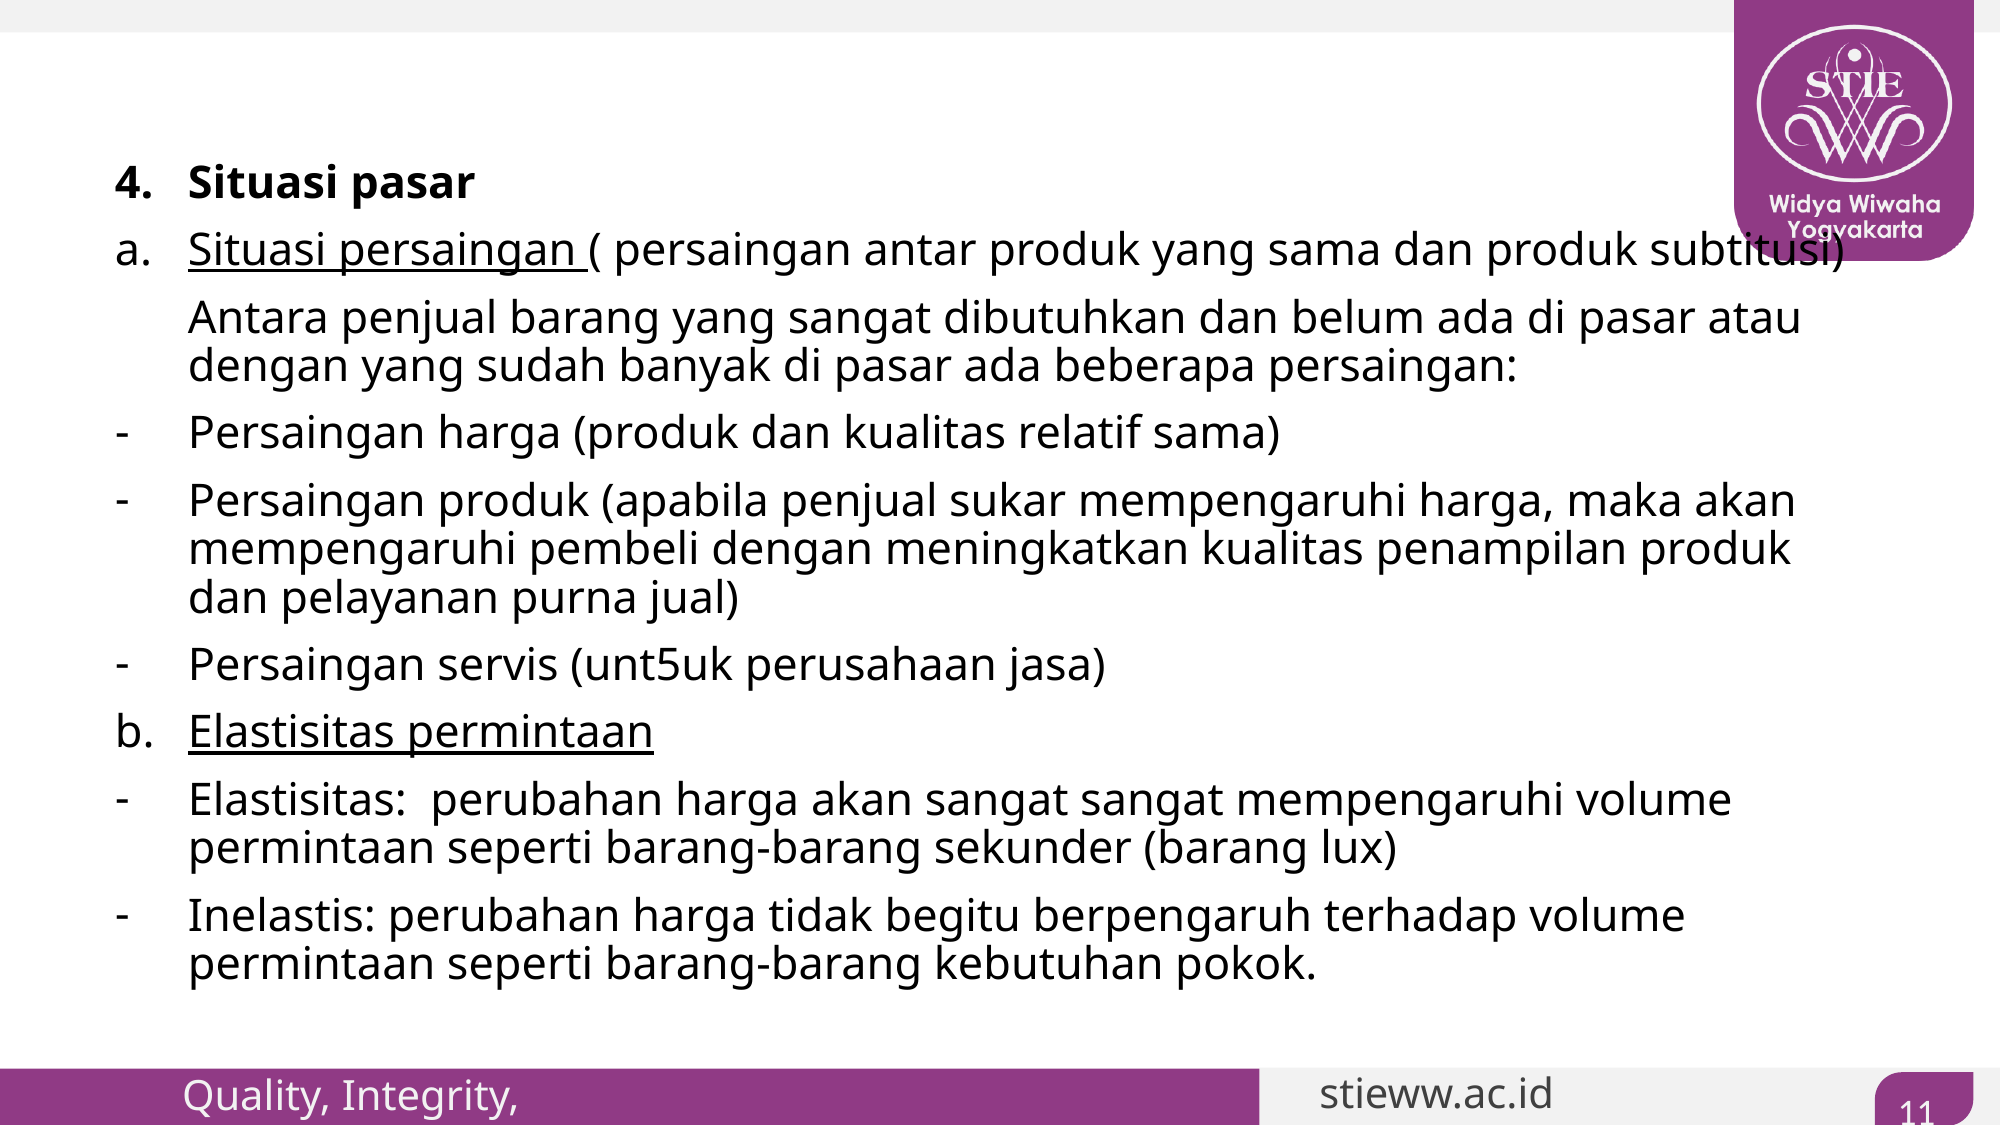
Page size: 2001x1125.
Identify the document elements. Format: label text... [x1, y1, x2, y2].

picture [1734, 0, 1974, 261]
list Situasi pasar Situasi persaingan ( persaingan antar produk yang sama dan produk subtitusi) Antara penjual barang yang sangat dibutuhkan dan belum ada di pasar atau dengan yang sudah banyak di pasar ada beberapa persaingan: Persaingan harga (produk dan kualitas relatif sama) Persaingan produk (apabila penjual sukar mempengaruhi harga, maka akan mempengaruhi pembeli dengan meningkatkan kualitas penampilan produk dan pelayanan purna jual) Persaingan servis (unt5uk perusahaan jasa) Elastisitas permintaan Elastisitas: perubahan harga akan sangat sangat mempengaruhi volume permintaan seperti barang-barang sekunder (barang lux) Inelastis: perubahan harga tidak begitu berpengaruh terhadap volume permintaan seperti barang-barang kebutuhan pokok. [99, 152, 1900, 1005]
